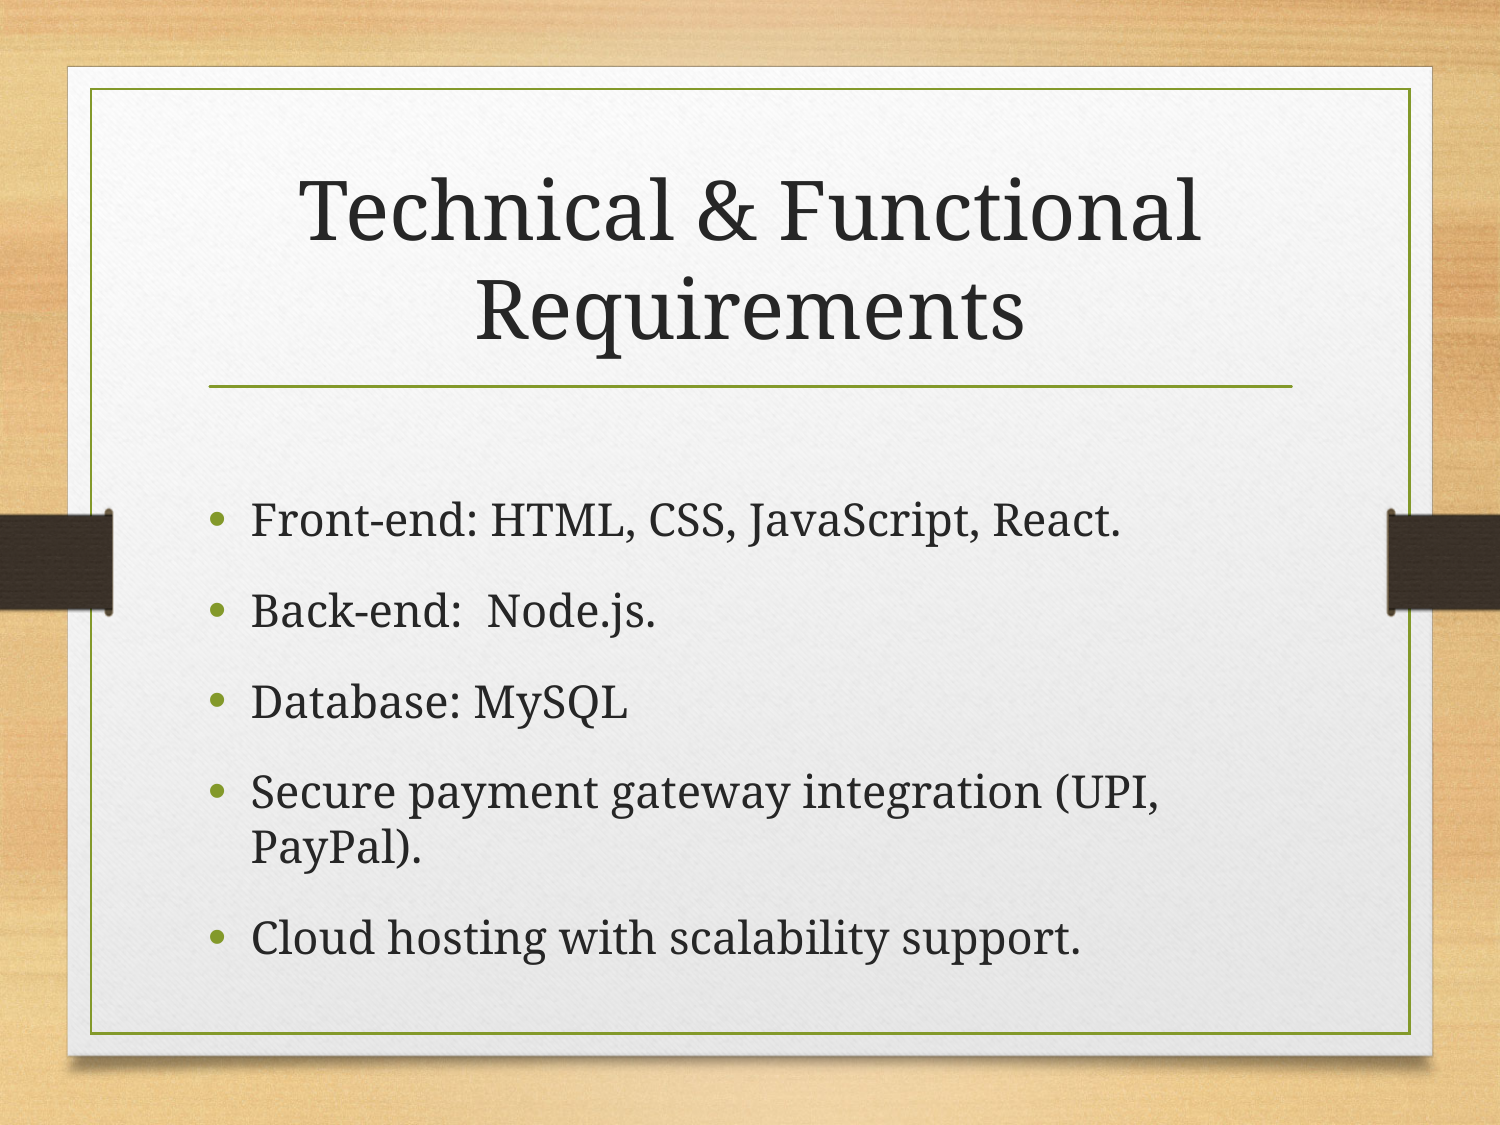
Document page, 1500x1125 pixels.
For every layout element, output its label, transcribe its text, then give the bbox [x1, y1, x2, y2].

title Technical & Functional Requirements [193, 150, 1309, 365]
picture [0, 0, 1500, 1125]
list Front-end: HTML, CSS, JavaScript, React. Back-end: Node.js. Database: MySQL Secure payment gateway integration (UPI, PayPal). Cloud hosting with scalability support. [193, 408, 1309, 974]
